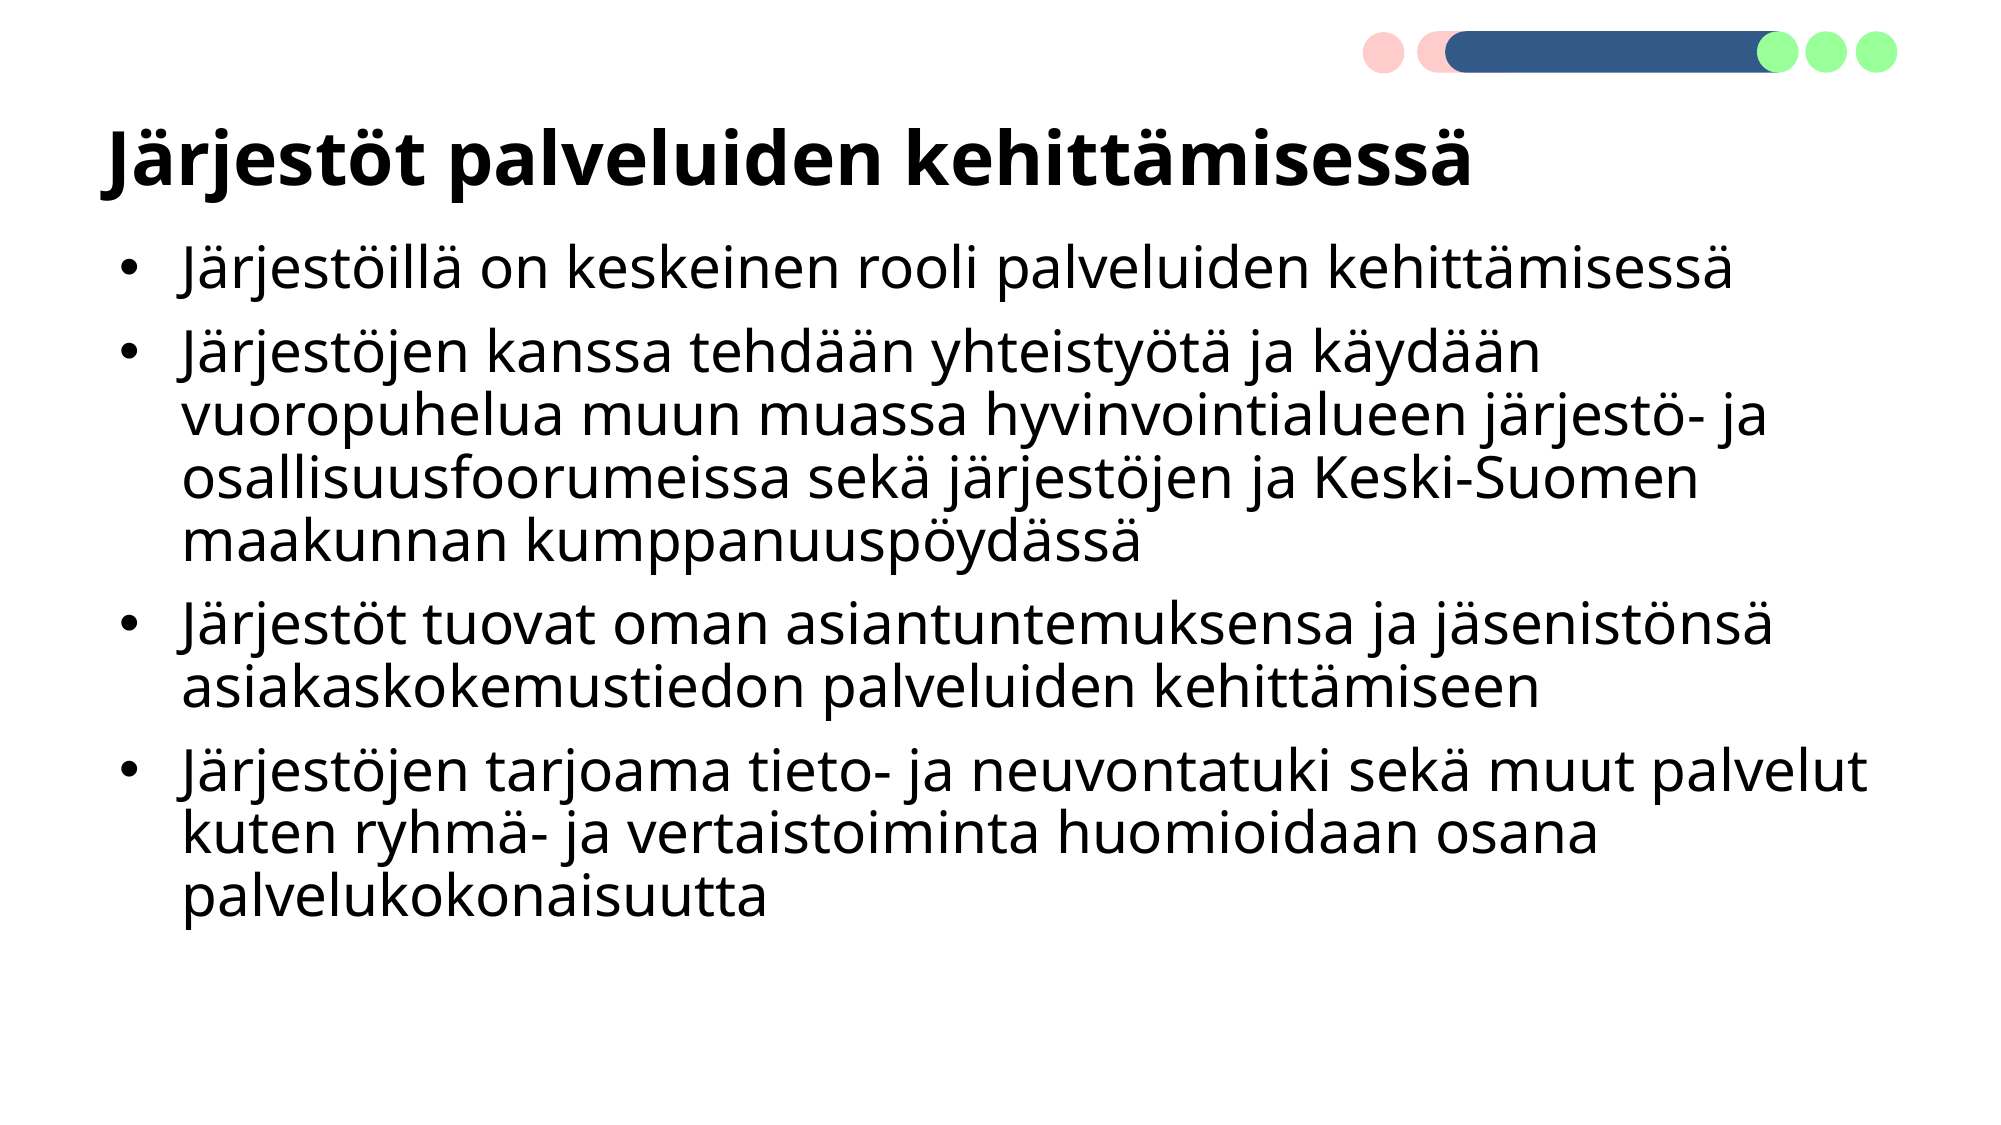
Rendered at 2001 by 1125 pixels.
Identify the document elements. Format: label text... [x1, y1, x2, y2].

title Järjestöt palveluiden kehittämisessä [91, 93, 1898, 210]
list Järjestöillä on keskeinen rooli palveluiden kehittämisessä Järjestöjen kanssa tehdään yhteistyötä ja käydään vuoropuhelua muun muassa hyvinvointialueen järjestö- ja osallisuusfoorumeissa sekä järjestöjen ja Keski-Suomen maakunnan kumppanuuspöydässä Järjestöt tuovat oman asiantuntemuksensa ja jäsenistönsä asiakaskokemustiedon palveluiden kehittämiseen Järjestöjen tarjoama tieto- ja neuvontatuki sekä muut palvelut kuten ryhmä- ja vertaistoiminta huomioidaan osana palvelukokonaisuutta [91, 231, 1898, 1052]
